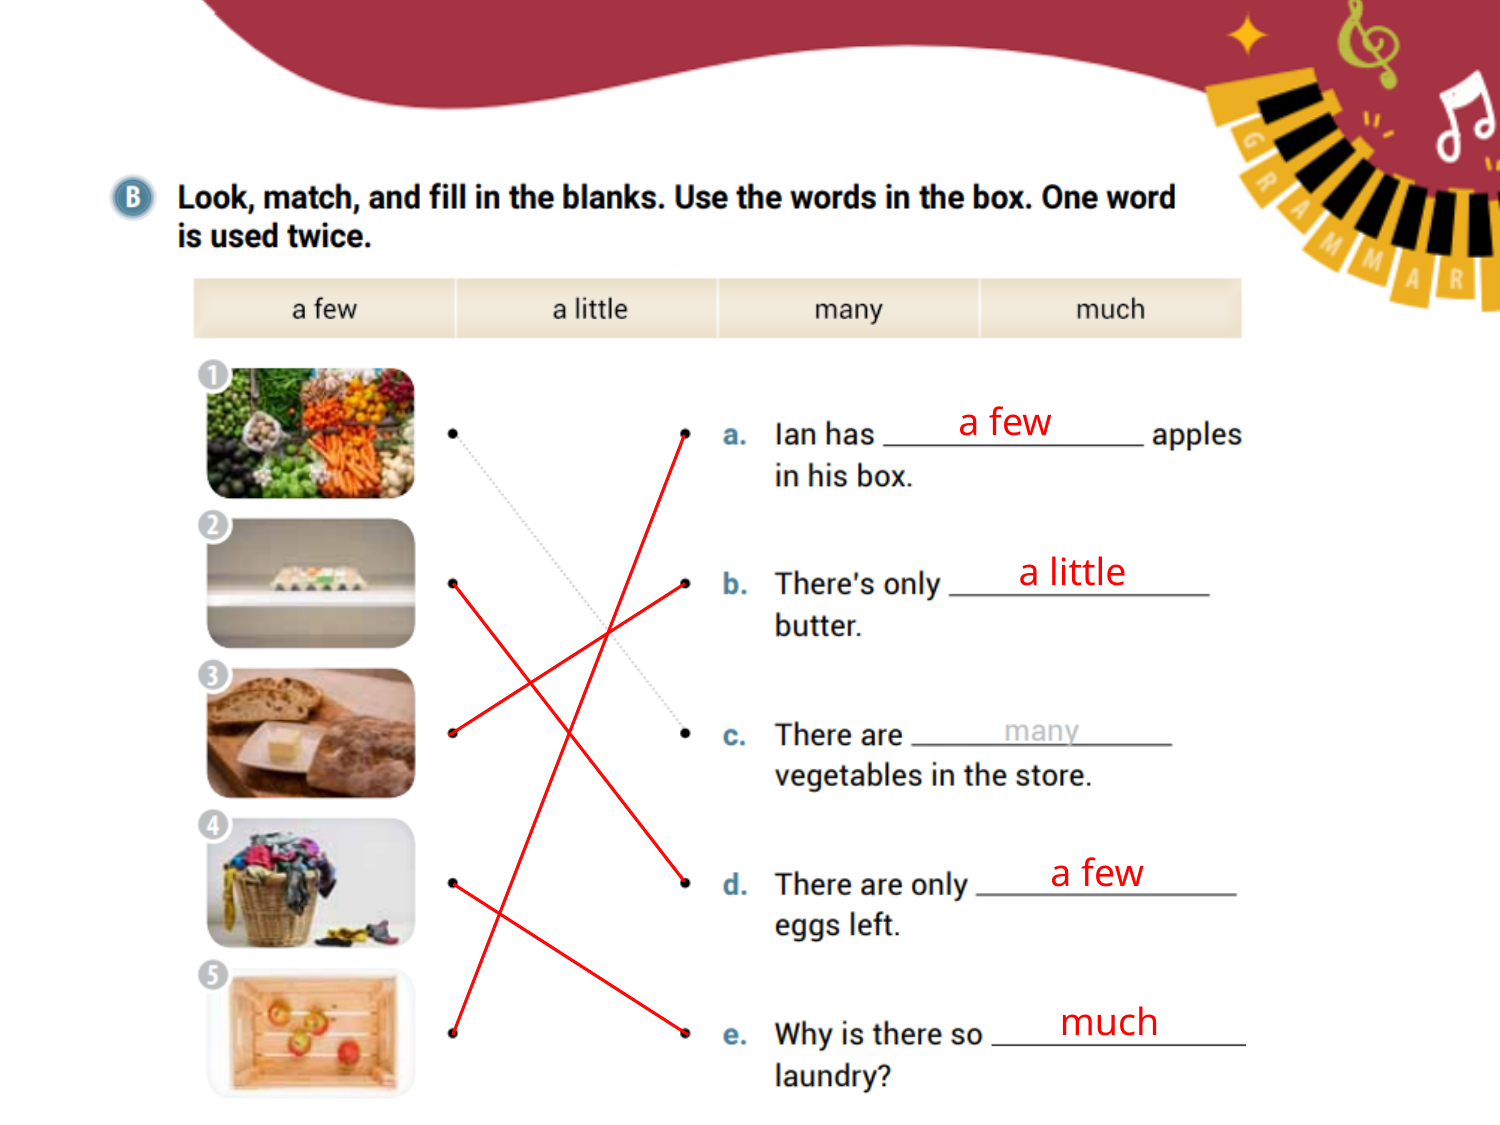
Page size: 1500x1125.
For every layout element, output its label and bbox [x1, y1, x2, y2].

list [100, 160, 1176, 256]
text_box [452, 434, 685, 1036]
picture [0, 0, 1500, 1125]
